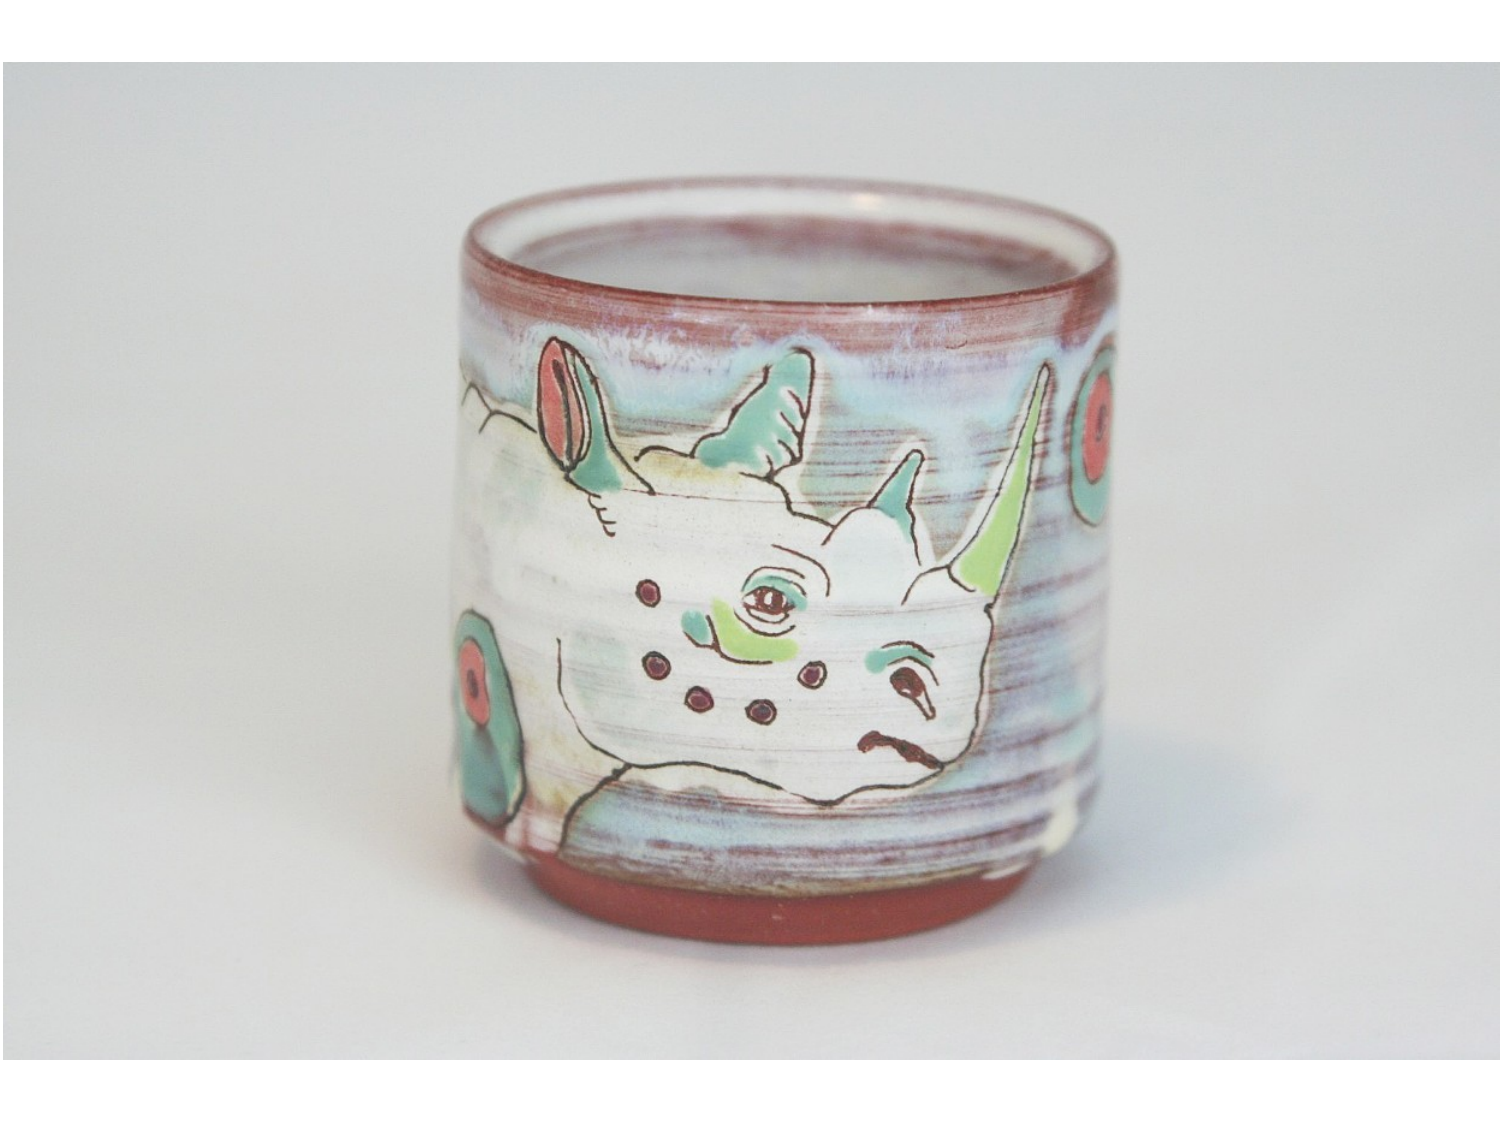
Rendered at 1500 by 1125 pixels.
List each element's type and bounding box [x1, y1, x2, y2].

picture [3, 62, 1500, 1061]
